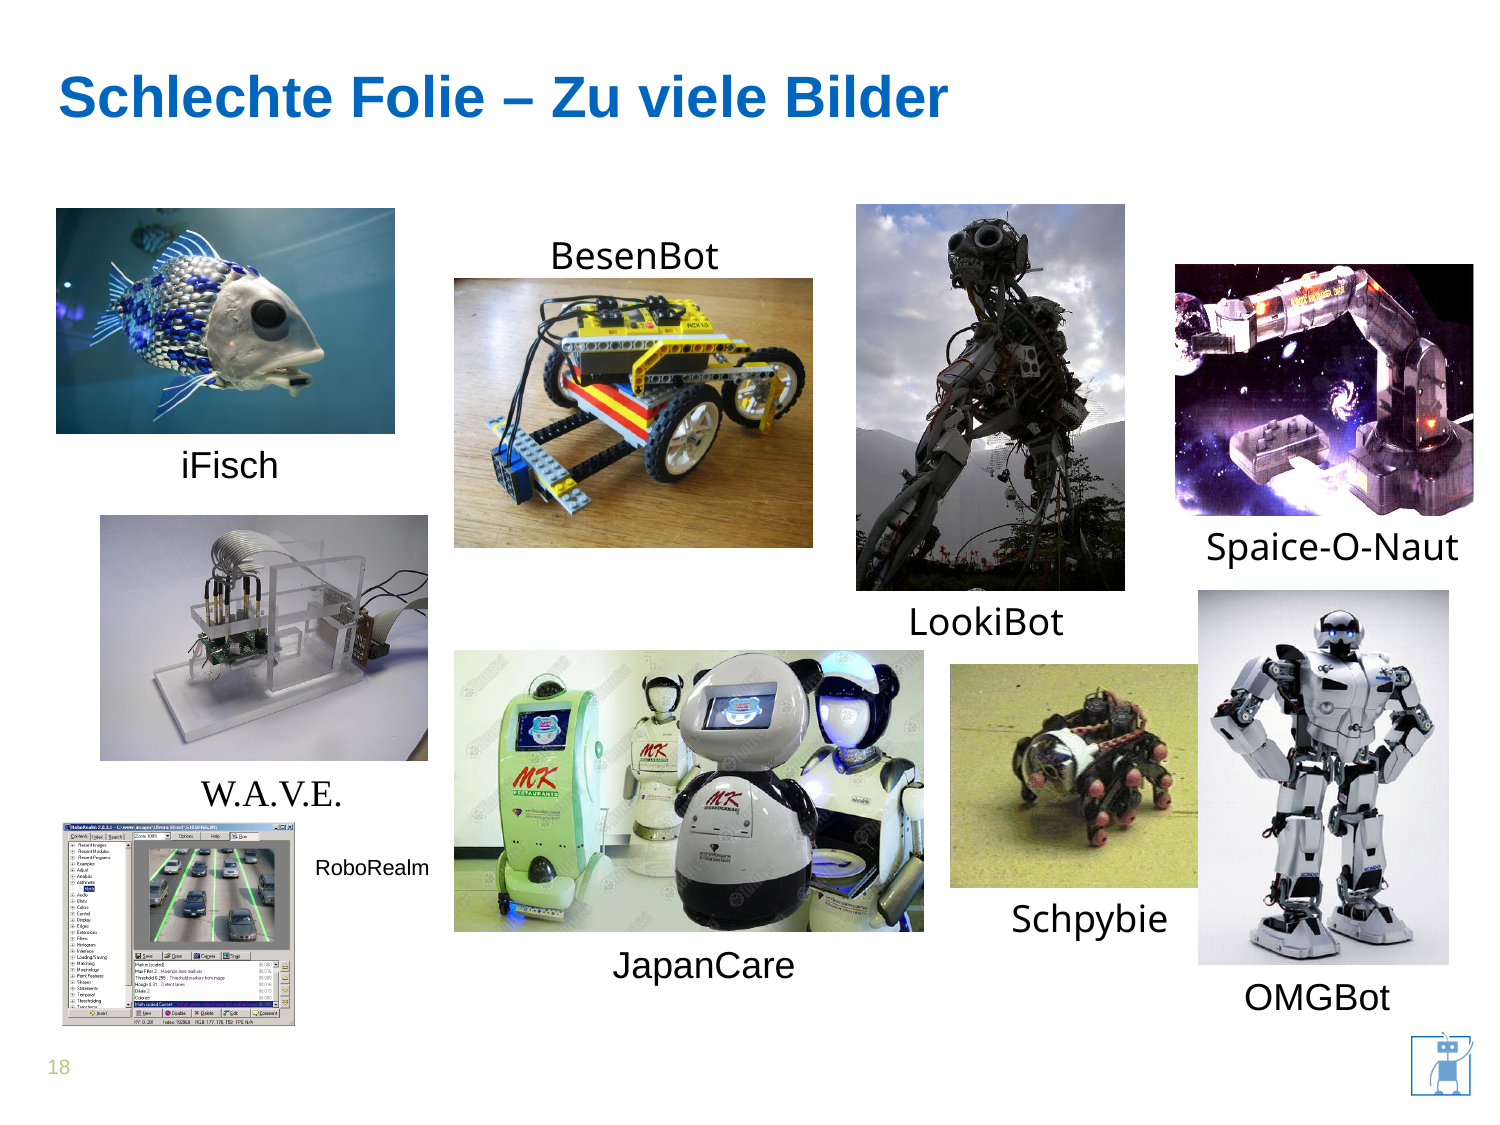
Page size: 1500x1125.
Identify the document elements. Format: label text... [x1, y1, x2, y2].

text_box LookiBot [893, 598, 1079, 650]
text_box W.A.V.E. [186, 770, 359, 822]
picture [99, 514, 429, 762]
text_box OMGBot [1229, 973, 1406, 1026]
picture [454, 278, 814, 548]
slide_number 18 [0, 1006, 119, 1125]
picture [454, 650, 924, 933]
title Schlechte Folie – Zu viele Bilder [58, 58, 1441, 207]
text_box Spaice-O-Naut [1191, 522, 1474, 575]
text_box iFisch [166, 442, 294, 494]
text_box RoboRealm [300, 845, 445, 887]
picture [856, 203, 1125, 591]
picture [950, 589, 1449, 965]
text_box BesenBot [535, 224, 734, 277]
picture [62, 822, 296, 1027]
picture [1174, 264, 1474, 516]
text_box JapanCare [597, 940, 811, 994]
text_box Schpybie [996, 896, 1184, 948]
picture [56, 207, 396, 434]
picture [1381, 1006, 1500, 1125]
